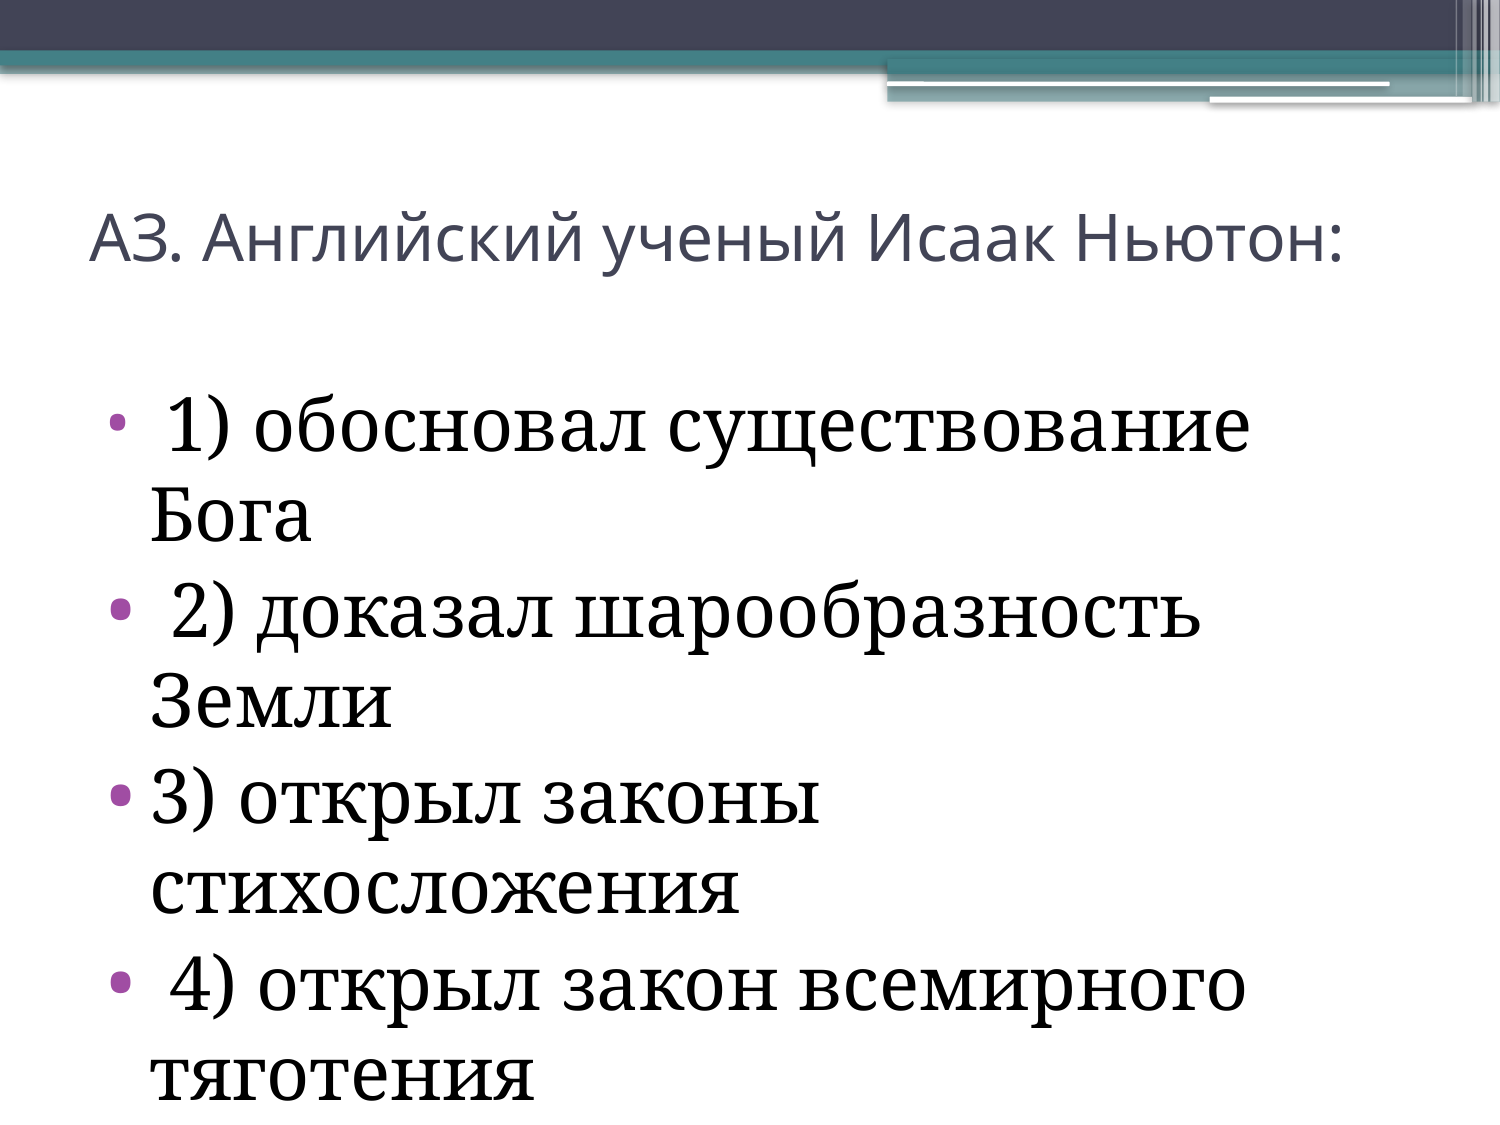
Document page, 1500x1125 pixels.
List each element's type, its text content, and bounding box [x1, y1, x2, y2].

title АЗ. Английский ученый Исаак Ньютон: [75, 187, 1425, 363]
list 1) обосновал существование Бога 2) доказал шарообразность Земли 3) открыл законы стихосложения 4) открыл закон всемирного тяготения [75, 368, 1425, 1079]
